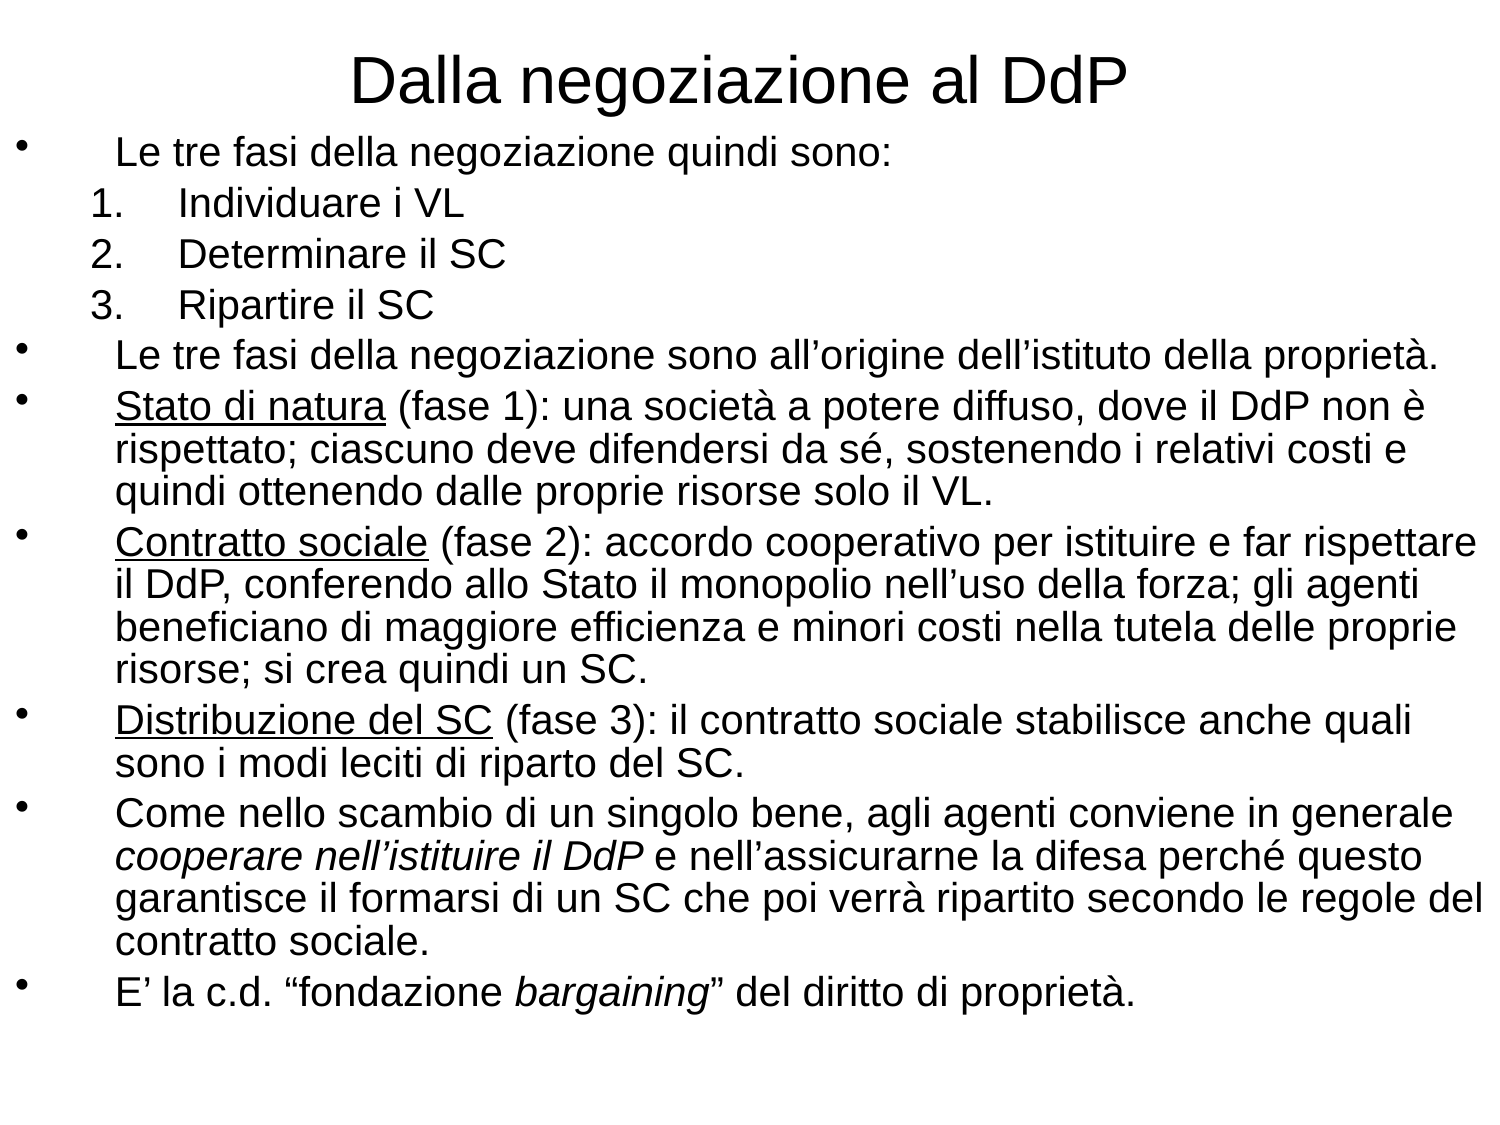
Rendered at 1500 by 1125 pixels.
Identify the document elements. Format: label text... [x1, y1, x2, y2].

title Dalla negoziazione al DdP [64, 31, 1415, 124]
list Le tre fasi della negoziazione quindi sono: Individuare i VL Determinare il SC Ripartire il SC Le tre fasi della negoziazione sono all’origine dell’istituto della proprietà. Stato di natura (fase 1): una società a potere diffuso, dove il DdP non è rispettato; ciascuno deve difendersi da sé, sostenendo i relativi costi e quindi ottenendo dalle proprie risorse solo il VL. Contratto sociale (fase 2): accordo cooperativo per istituire e far rispettare il DdP, conferendo allo Stato il monopolio nell’uso della forza; gli agenti beneficiano di maggiore efficienza e minori costi nella tutela delle proprie risorse; si crea quindi un SC. Distribuzione del SC (fase 3): il contratto sociale stabilisce anche quali sono i modi leciti di riparto del SC. Come nello scambio di un singolo bene, agli agenti conviene in generale cooperare nell’istituire il DdP e nell’assicurarne la difesa perché questo garantisce il formarsi di un SC che poi verrà ripartito secondo le regole del contratto sociale. E’ la c.d. “fondazione bargaining” del diritto di proprietà. [0, 125, 1500, 1083]
